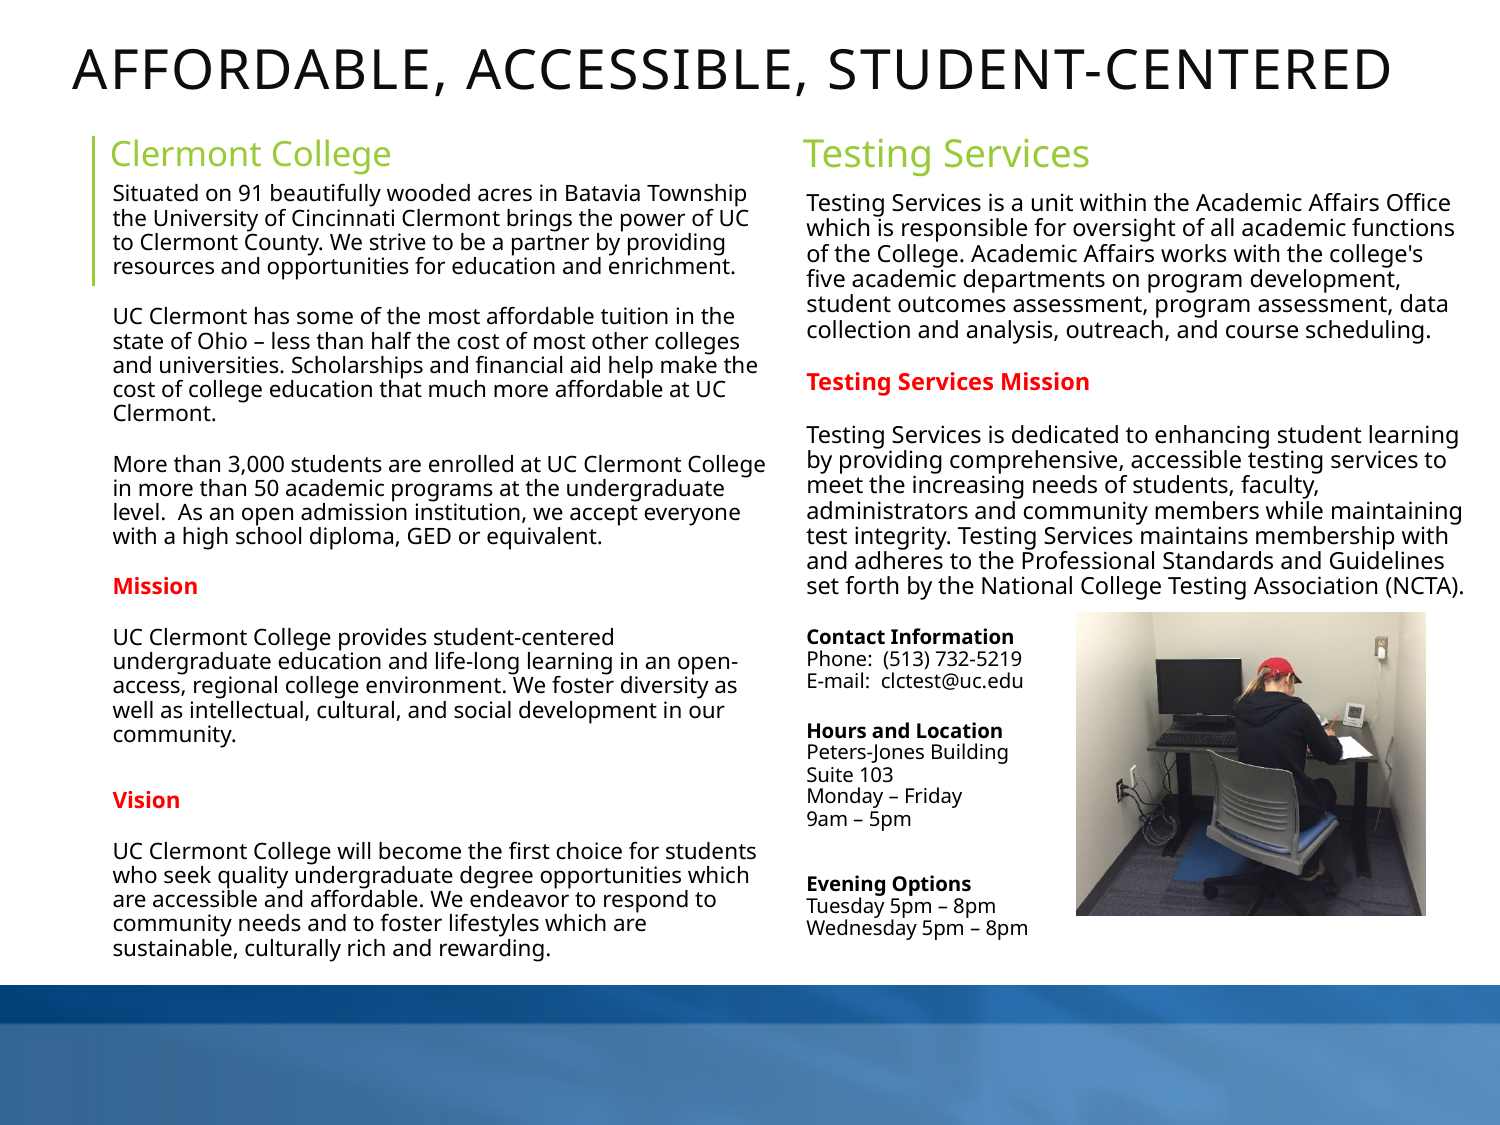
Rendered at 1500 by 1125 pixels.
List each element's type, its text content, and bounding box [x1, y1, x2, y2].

list Testing Services [780, 127, 1456, 184]
list Situated on 91 beautifully wooded acres in Batavia Township the University of Cincinnati Clermont brings the power of UC to Clermont County. We strive to be a partner by providing resources and opportunities for education and enrichment. UC Clermont has some of the most affordable tuition in the state of Ohio – less than half the cost of most other colleges and universities. Scholarships and financial aid help make the cost of college education that much more affordable at UC Clermont. More than 3,000 students are enrolled at UC Clermont College in more than 50 academic programs at the undergraduate level. As an open admission institution, we accept everyone with a high school diploma, GED or equivalent. Mission UC Clermont College provides student-centered undergraduate education and life-long learning in an open-access, regional college environment. We foster diversity as well as intellectual, cultural, and social development in our community. Vision UC Clermont College will become the first choice for students who seek quality undergraduate degree opportunities which are accessible and affordable. We endeavor to respond to community needs and to foster lifestyles which are sustainable, culturally rich and rewarding. [105, 174, 781, 974]
list Testing Services is a unit within the Academic Affairs Office which is responsible for oversight of all academic functions of the College. Academic Affairs works with the college's five academic departments on program development, student outcomes assessment, program assessment, data collection and analysis, outreach, and course scheduling. Testing Services Mission Testing Services is dedicated to enhancing student learning by providing comprehensive, accessible testing services to meet the increasing needs of students, faculty, administrators and community members while maintaining test integrity. Testing Services maintains membership with and adheres to the Professional Standards and Guidelines set forth by the National College Testing Association (NCTA). Contact Information Phone: (513) 732-5219 E-mail: clctest@uc.edu Hours and Location Peters-Jones Building Suite 103 Monday – Friday 9am – 5pm Evening Options Tuesday 5pm – 8pm Wednesday 5pm – 8pm [798, 183, 1474, 998]
list Clermont College [87, 129, 763, 182]
picture [1075, 612, 1433, 917]
title affordable, accessible, student-centered [57, 37, 1433, 111]
picture [0, 985, 1500, 1125]
